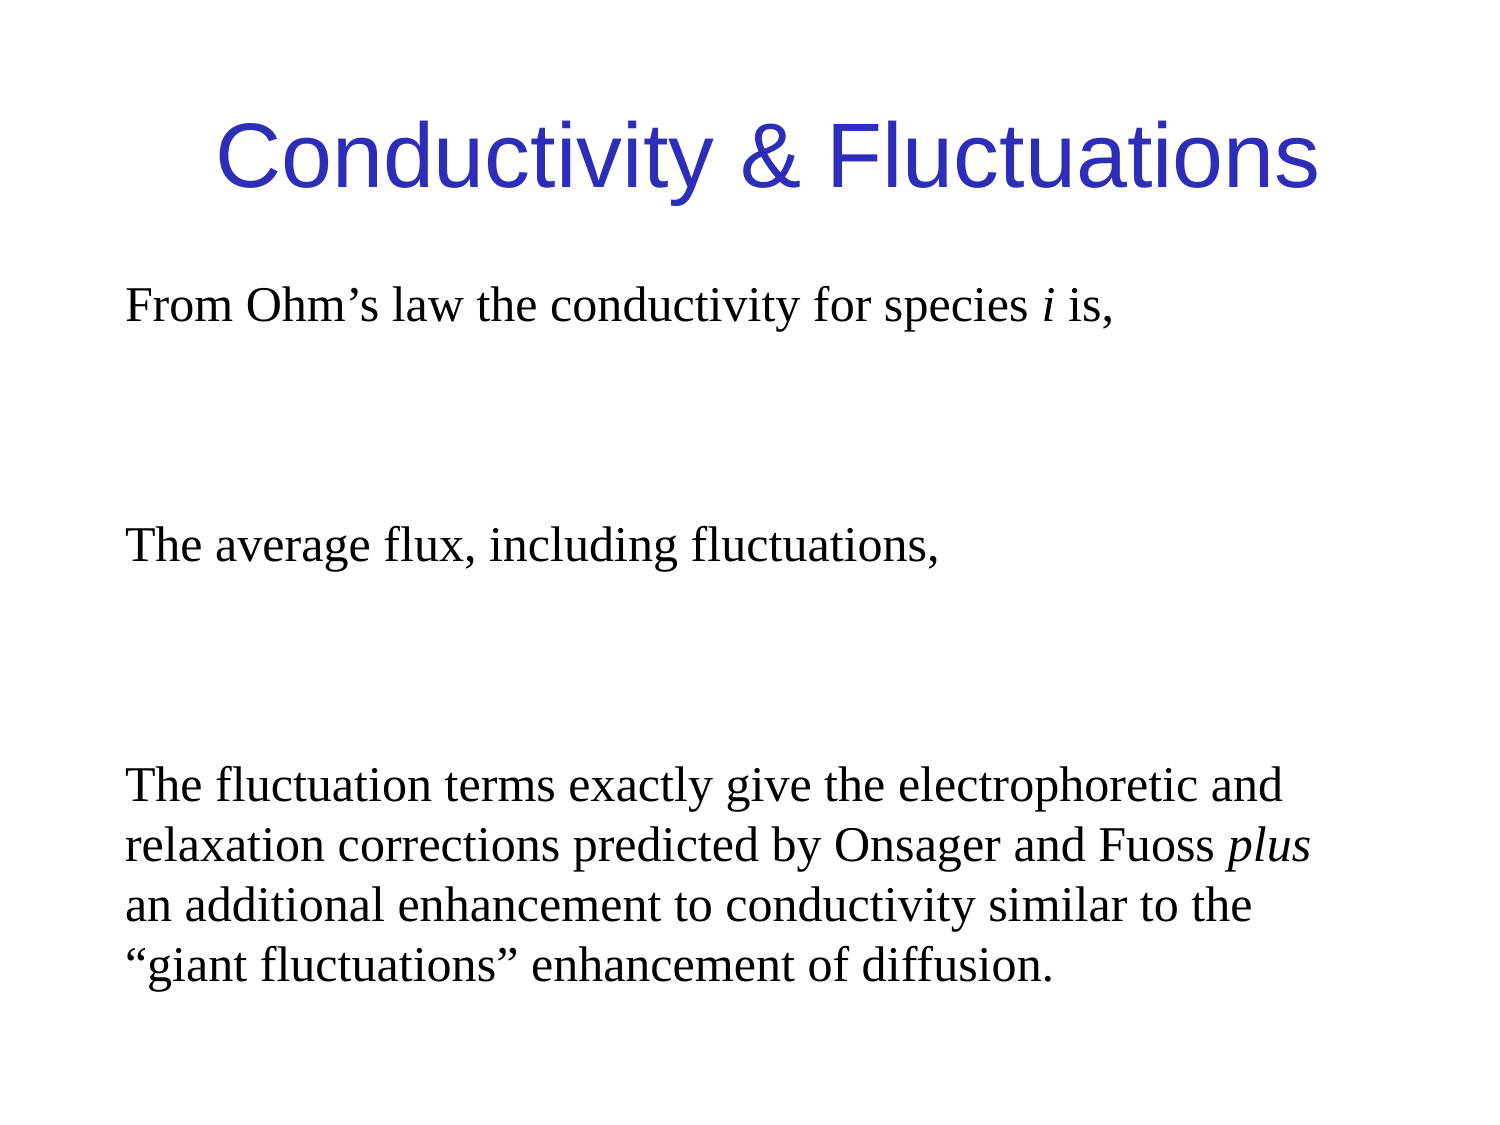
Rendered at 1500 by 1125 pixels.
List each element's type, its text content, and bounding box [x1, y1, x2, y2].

title Conductivity & Fluctuations [109, 57, 1428, 246]
